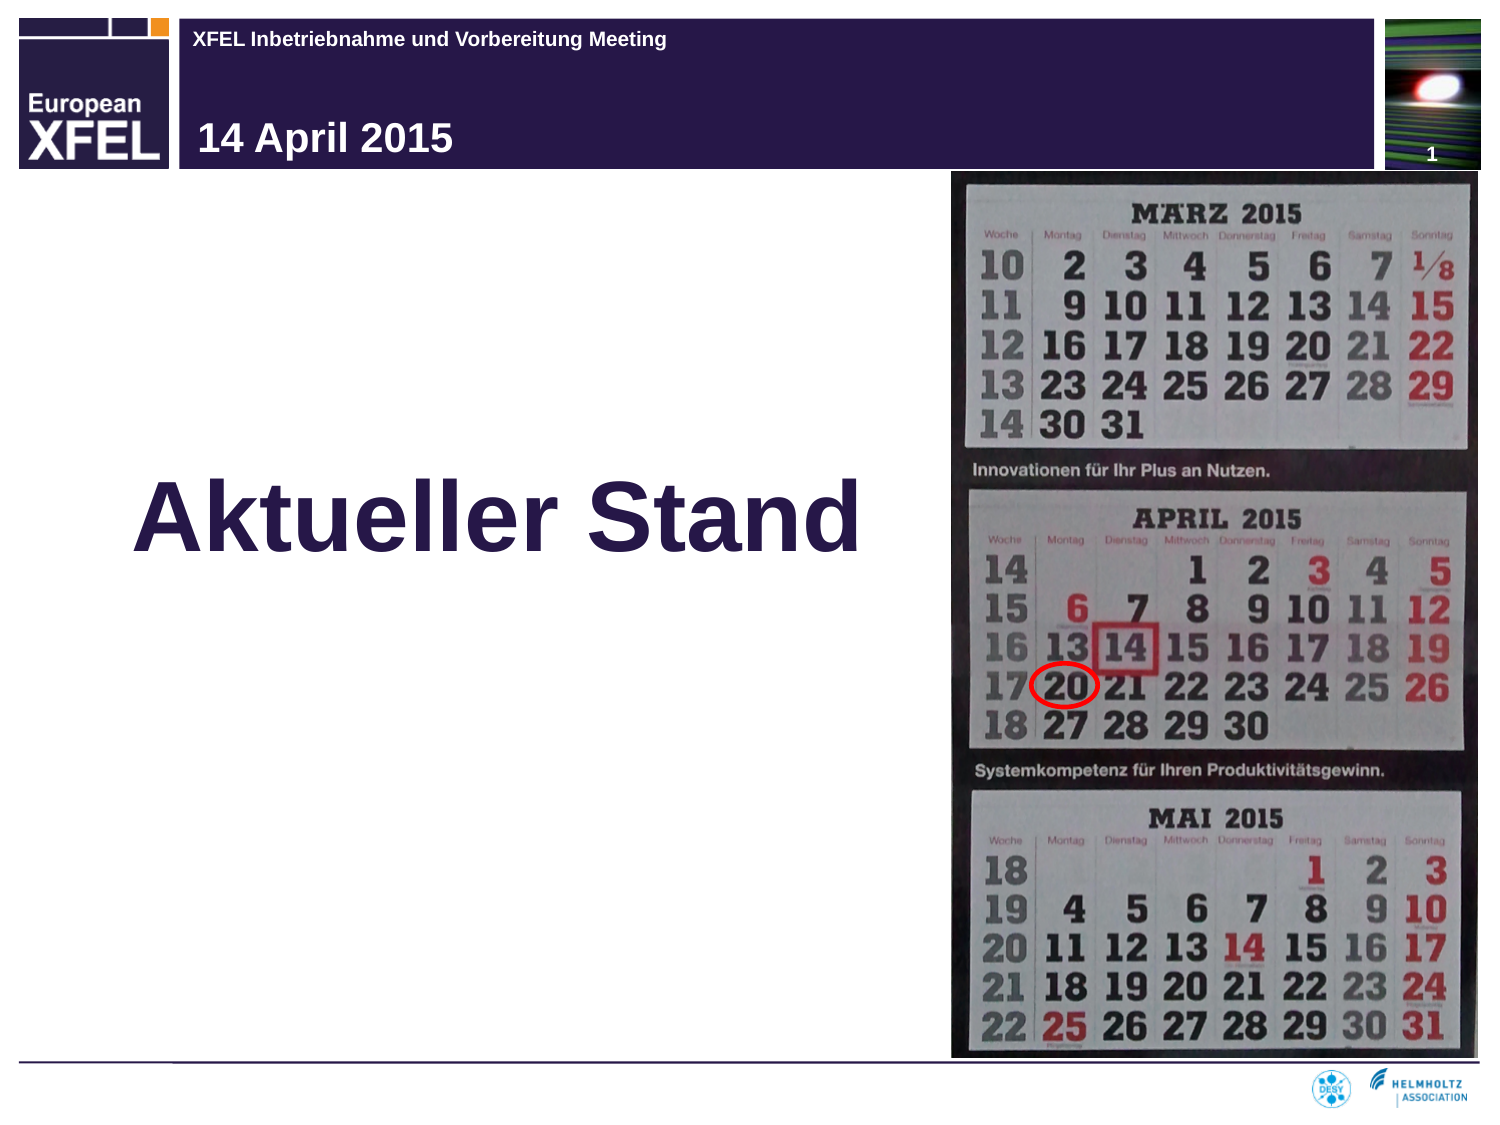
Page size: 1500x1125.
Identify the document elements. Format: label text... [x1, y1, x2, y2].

picture [950, 171, 1479, 1058]
picture [1370, 1068, 1467, 1108]
picture [1385, 19, 1481, 170]
slide_number 1 [1384, 18, 1480, 169]
text_box 14 April 2015 [182, 103, 469, 168]
text_box Aktueller Stand [0, 443, 945, 579]
picture [1310, 1068, 1353, 1110]
picture [19, 18, 169, 169]
